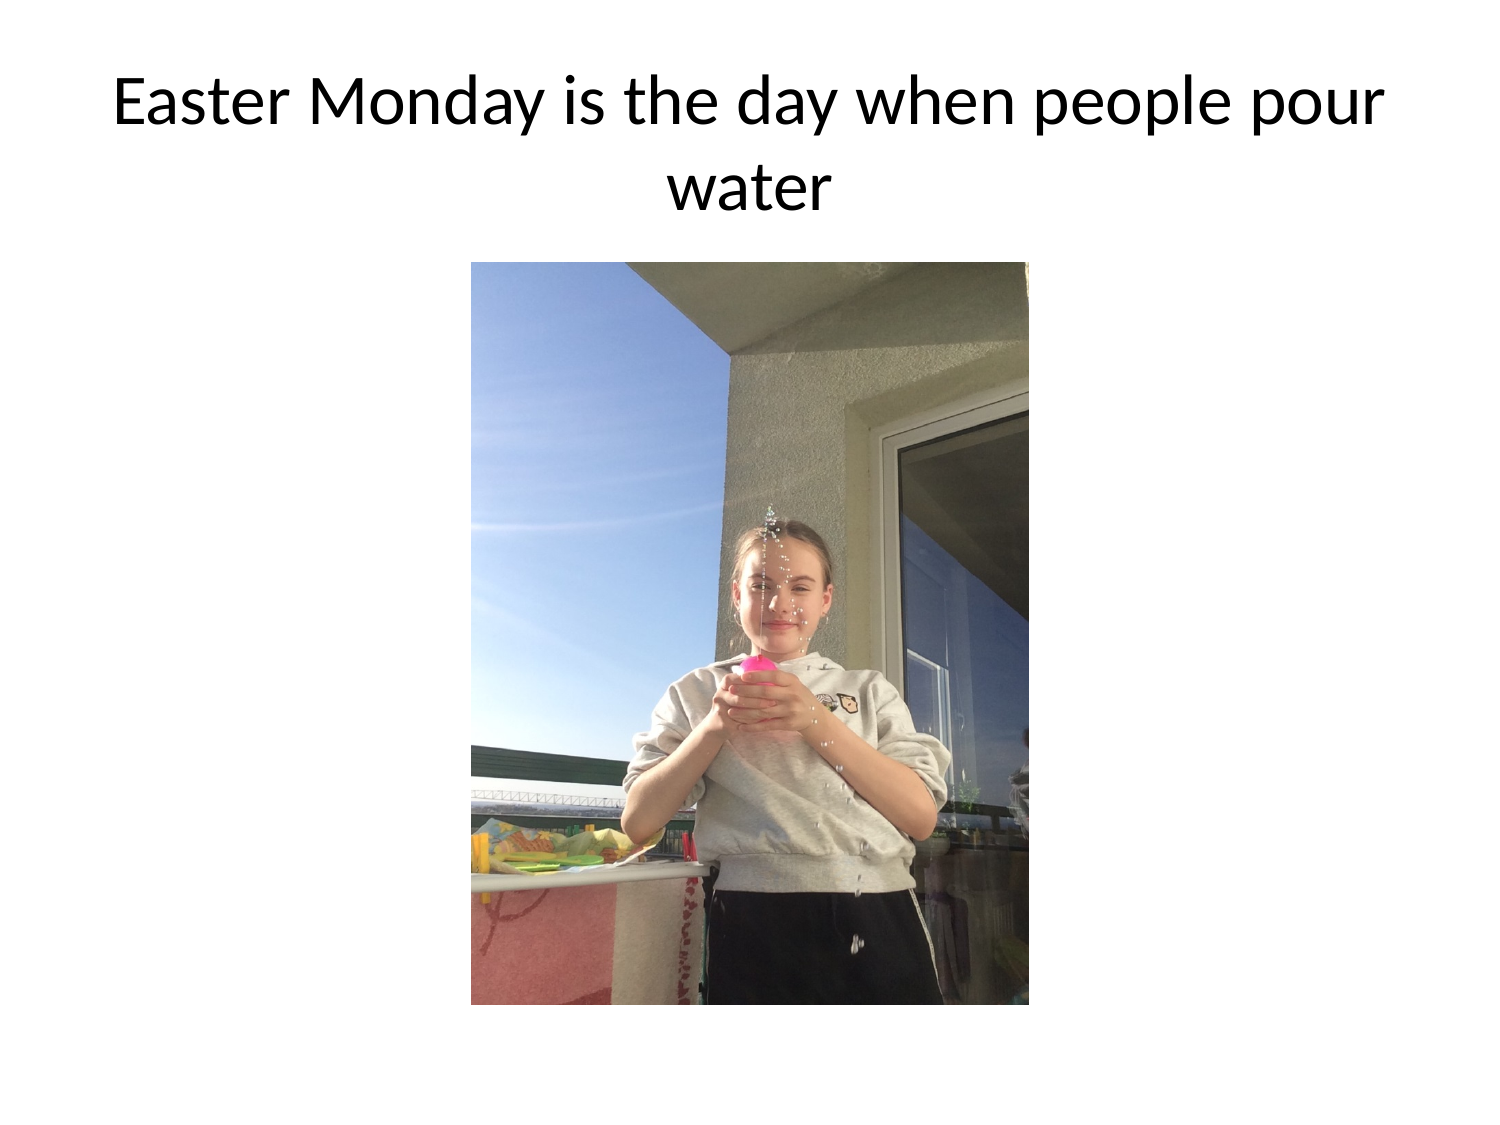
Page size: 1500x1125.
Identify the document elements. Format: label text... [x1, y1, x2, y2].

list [471, 262, 1029, 1006]
title Easter Monday is the day when people pour water [75, 45, 1425, 233]
